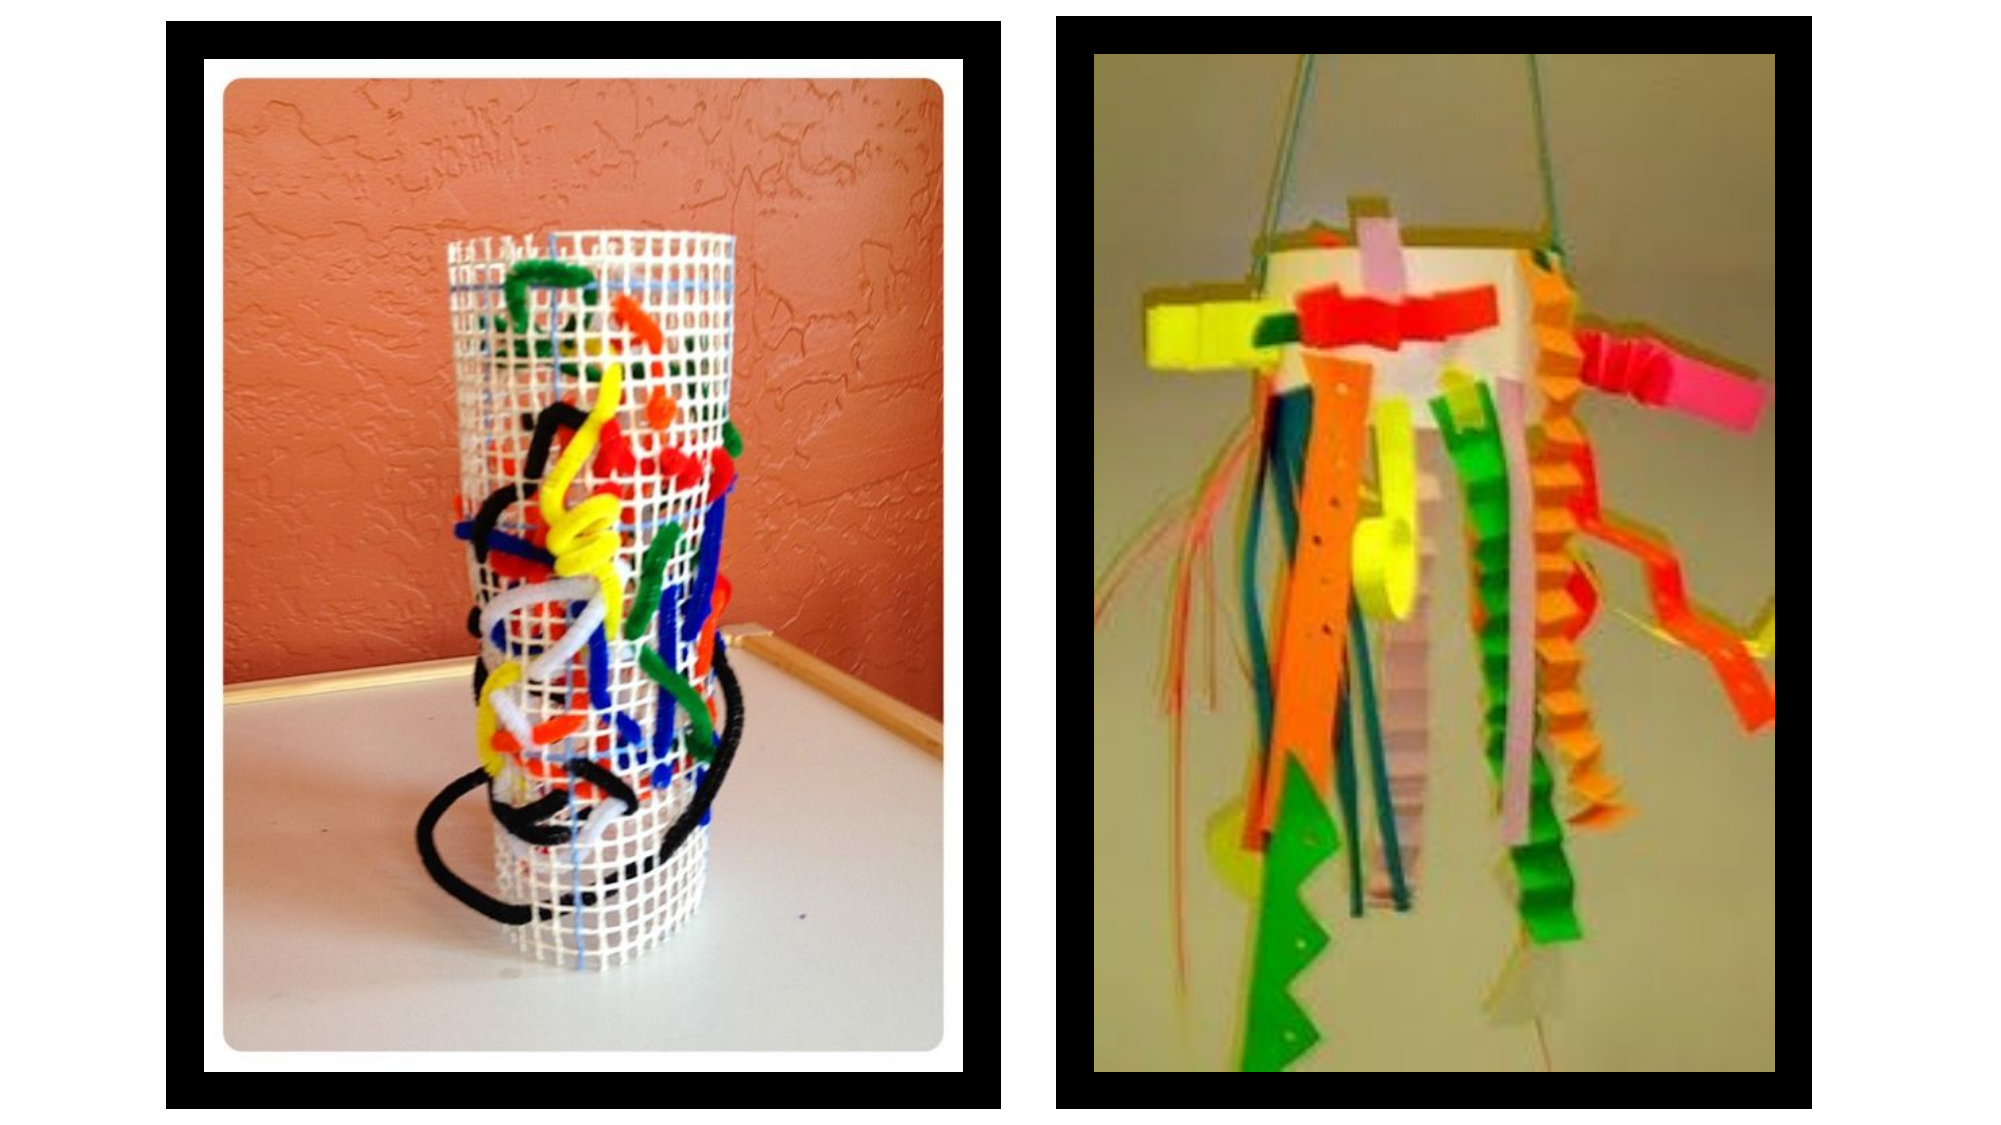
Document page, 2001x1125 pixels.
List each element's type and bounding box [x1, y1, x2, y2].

picture [1093, 53, 1775, 1072]
picture [203, 58, 964, 1072]
